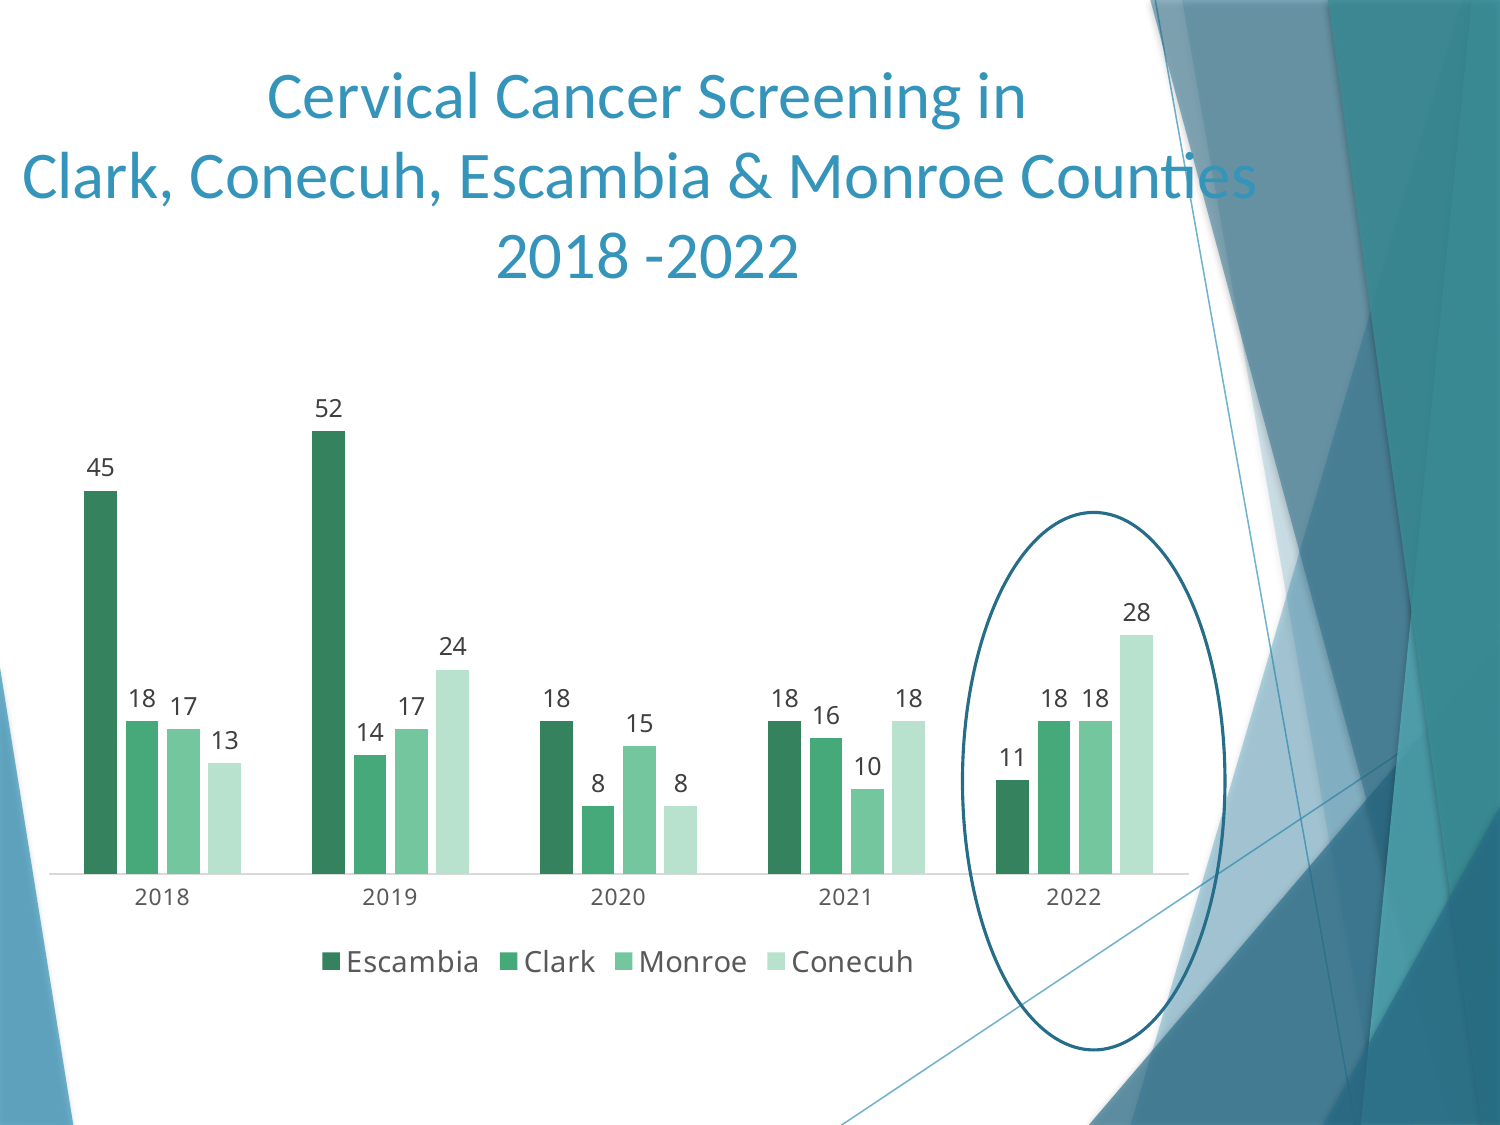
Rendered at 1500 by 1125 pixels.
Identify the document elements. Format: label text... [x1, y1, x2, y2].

text_box [1013, 997, 1174, 1052]
title Cervical Cancer Screening in Clark, Conecuh, Escambia & Monroe Counties 2018 -2022 [0, 44, 1298, 237]
text_box [1216, 675, 1227, 887]
chart [24, 349, 1213, 988]
